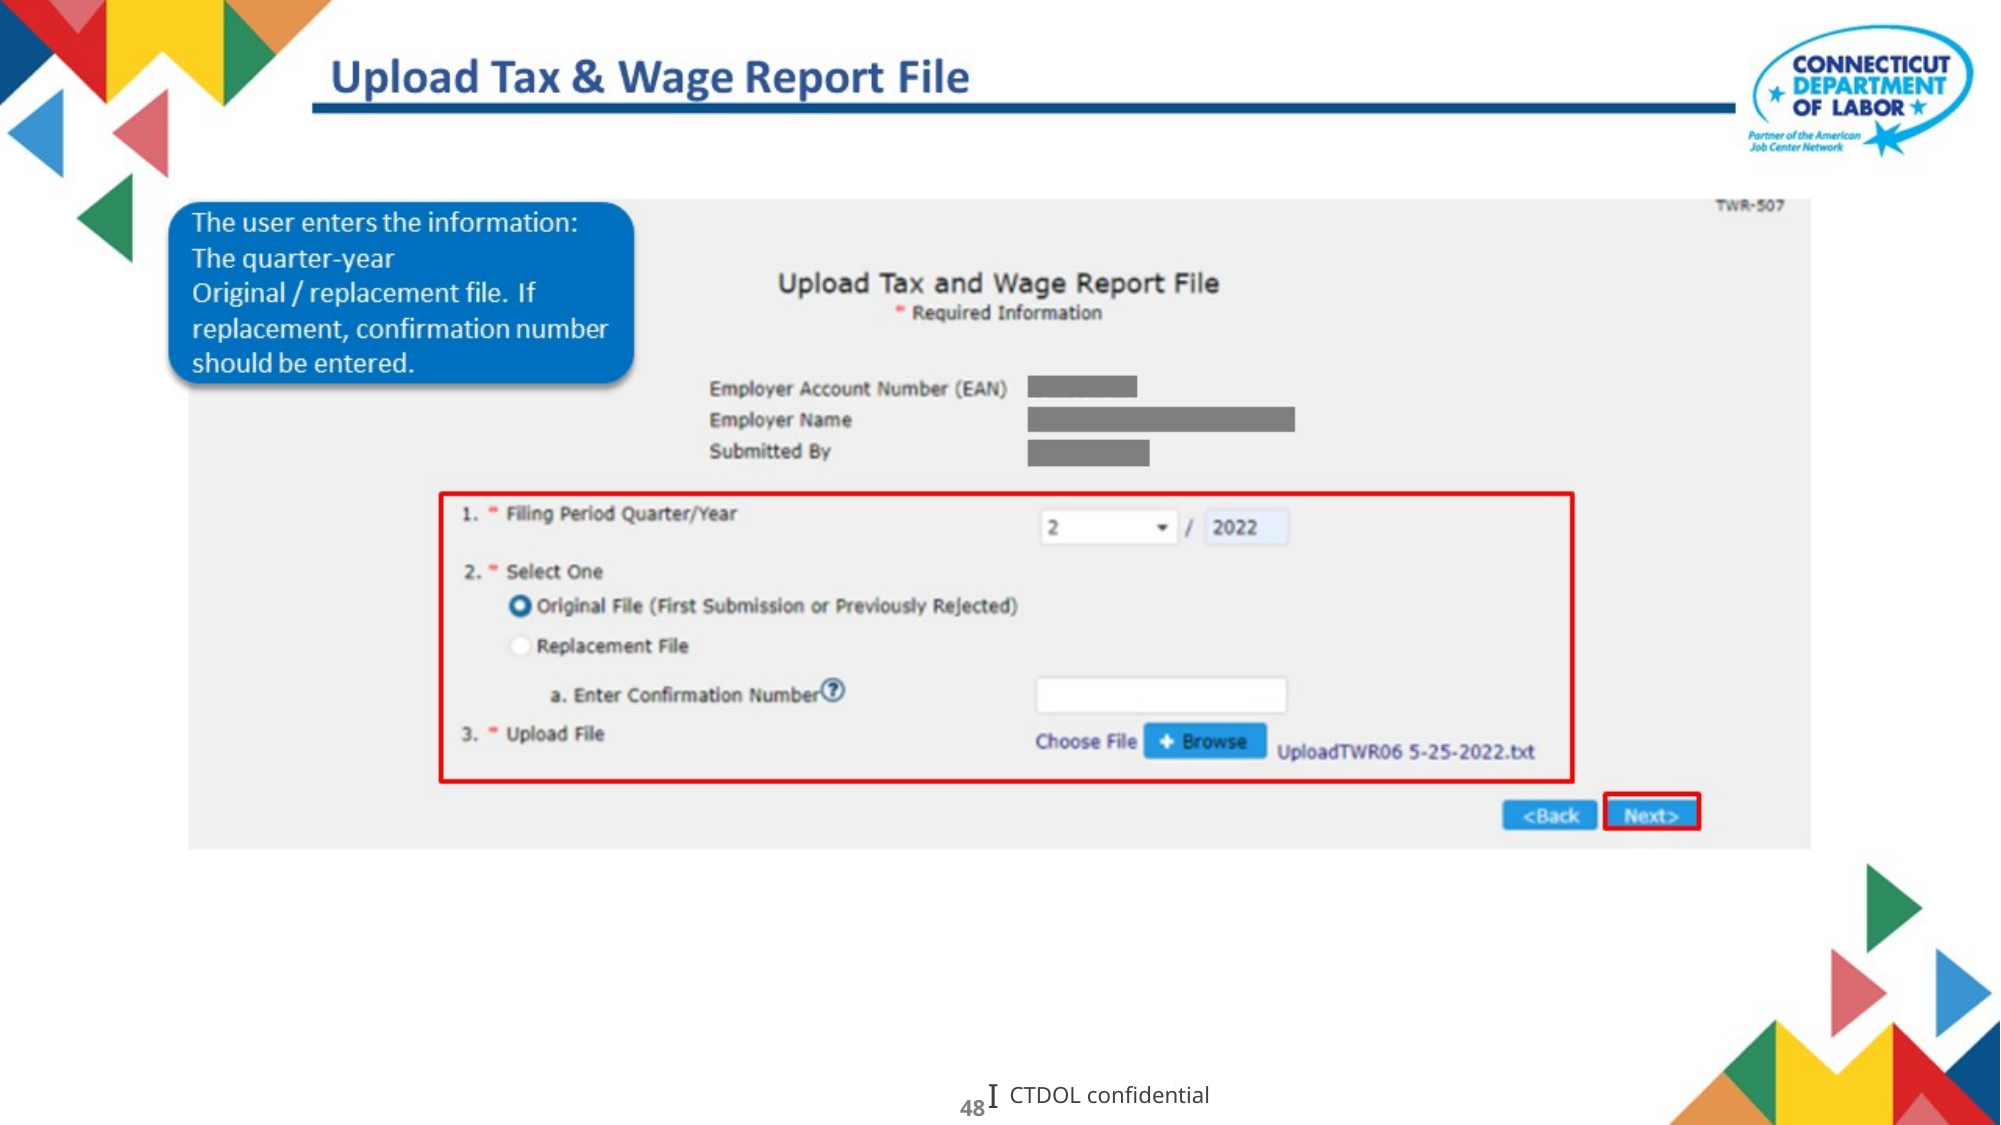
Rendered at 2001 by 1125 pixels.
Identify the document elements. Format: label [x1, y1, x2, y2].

picture [0, 0, 2000, 1125]
text_box [942, 1069, 1176, 1121]
